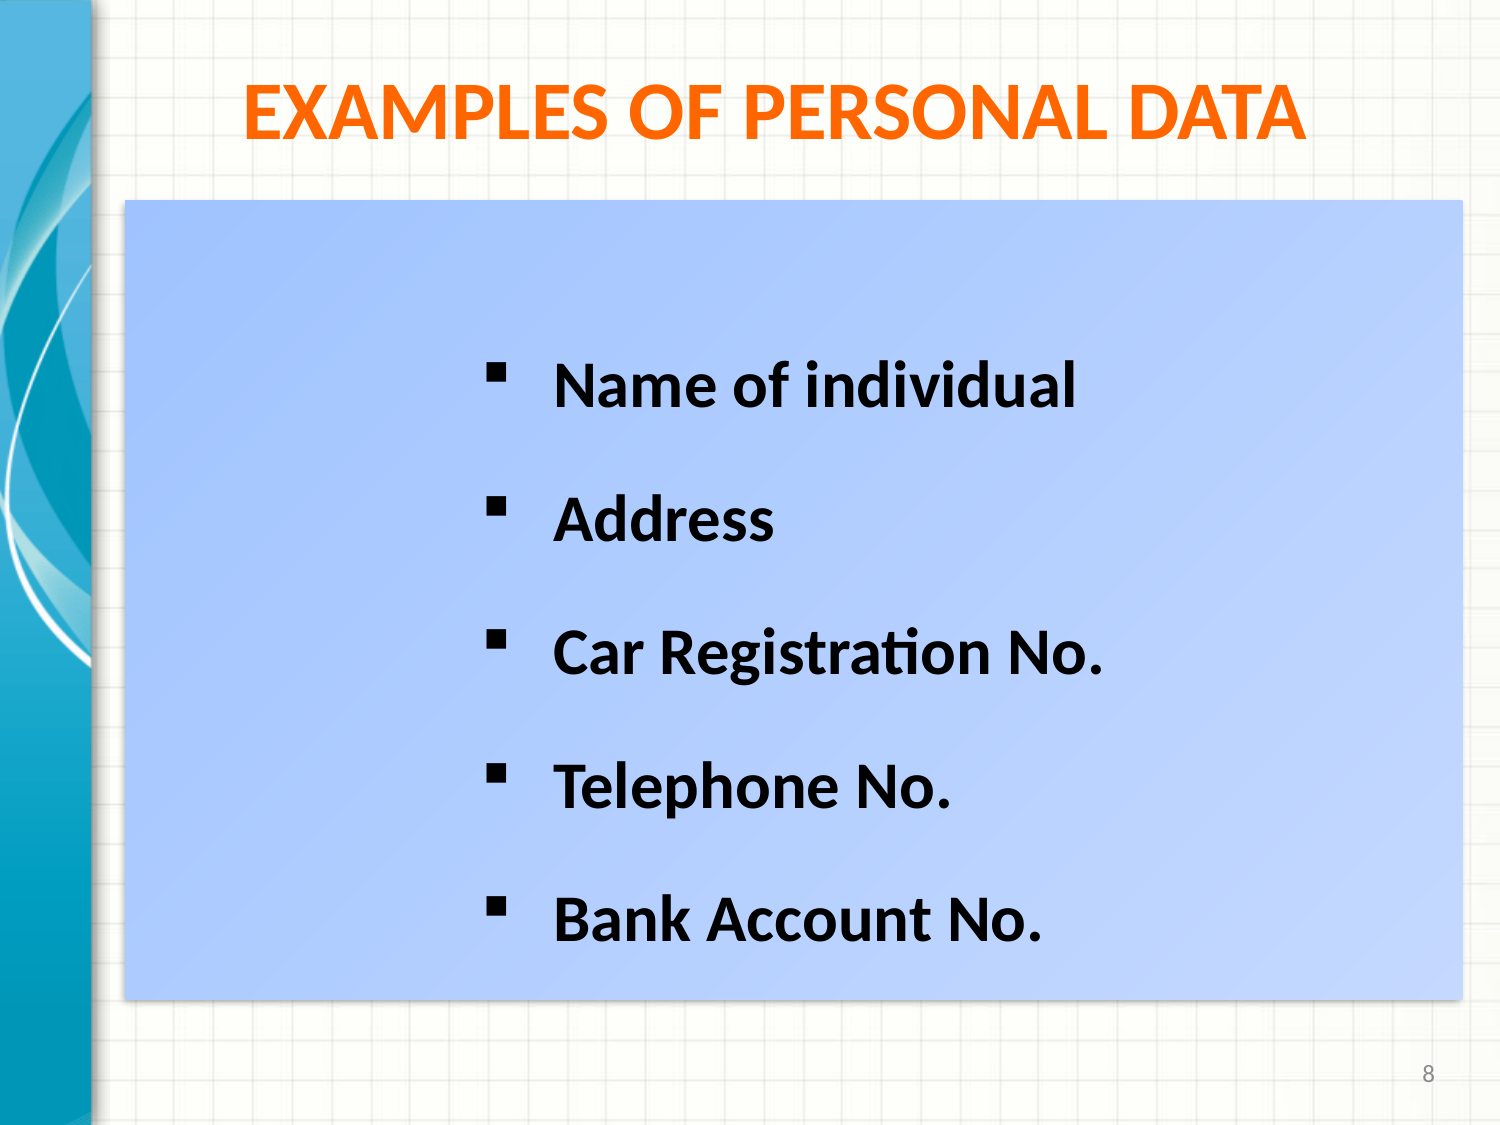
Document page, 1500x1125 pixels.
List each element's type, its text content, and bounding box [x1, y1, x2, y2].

slide_number 8 [1100, 1042, 1450, 1103]
list Name of individual Address Car Registration No. Telephone No. Bank Account No. [125, 200, 1463, 1000]
picture [0, 0, 1500, 1125]
title Examples of Personal Data [112, 50, 1438, 163]
